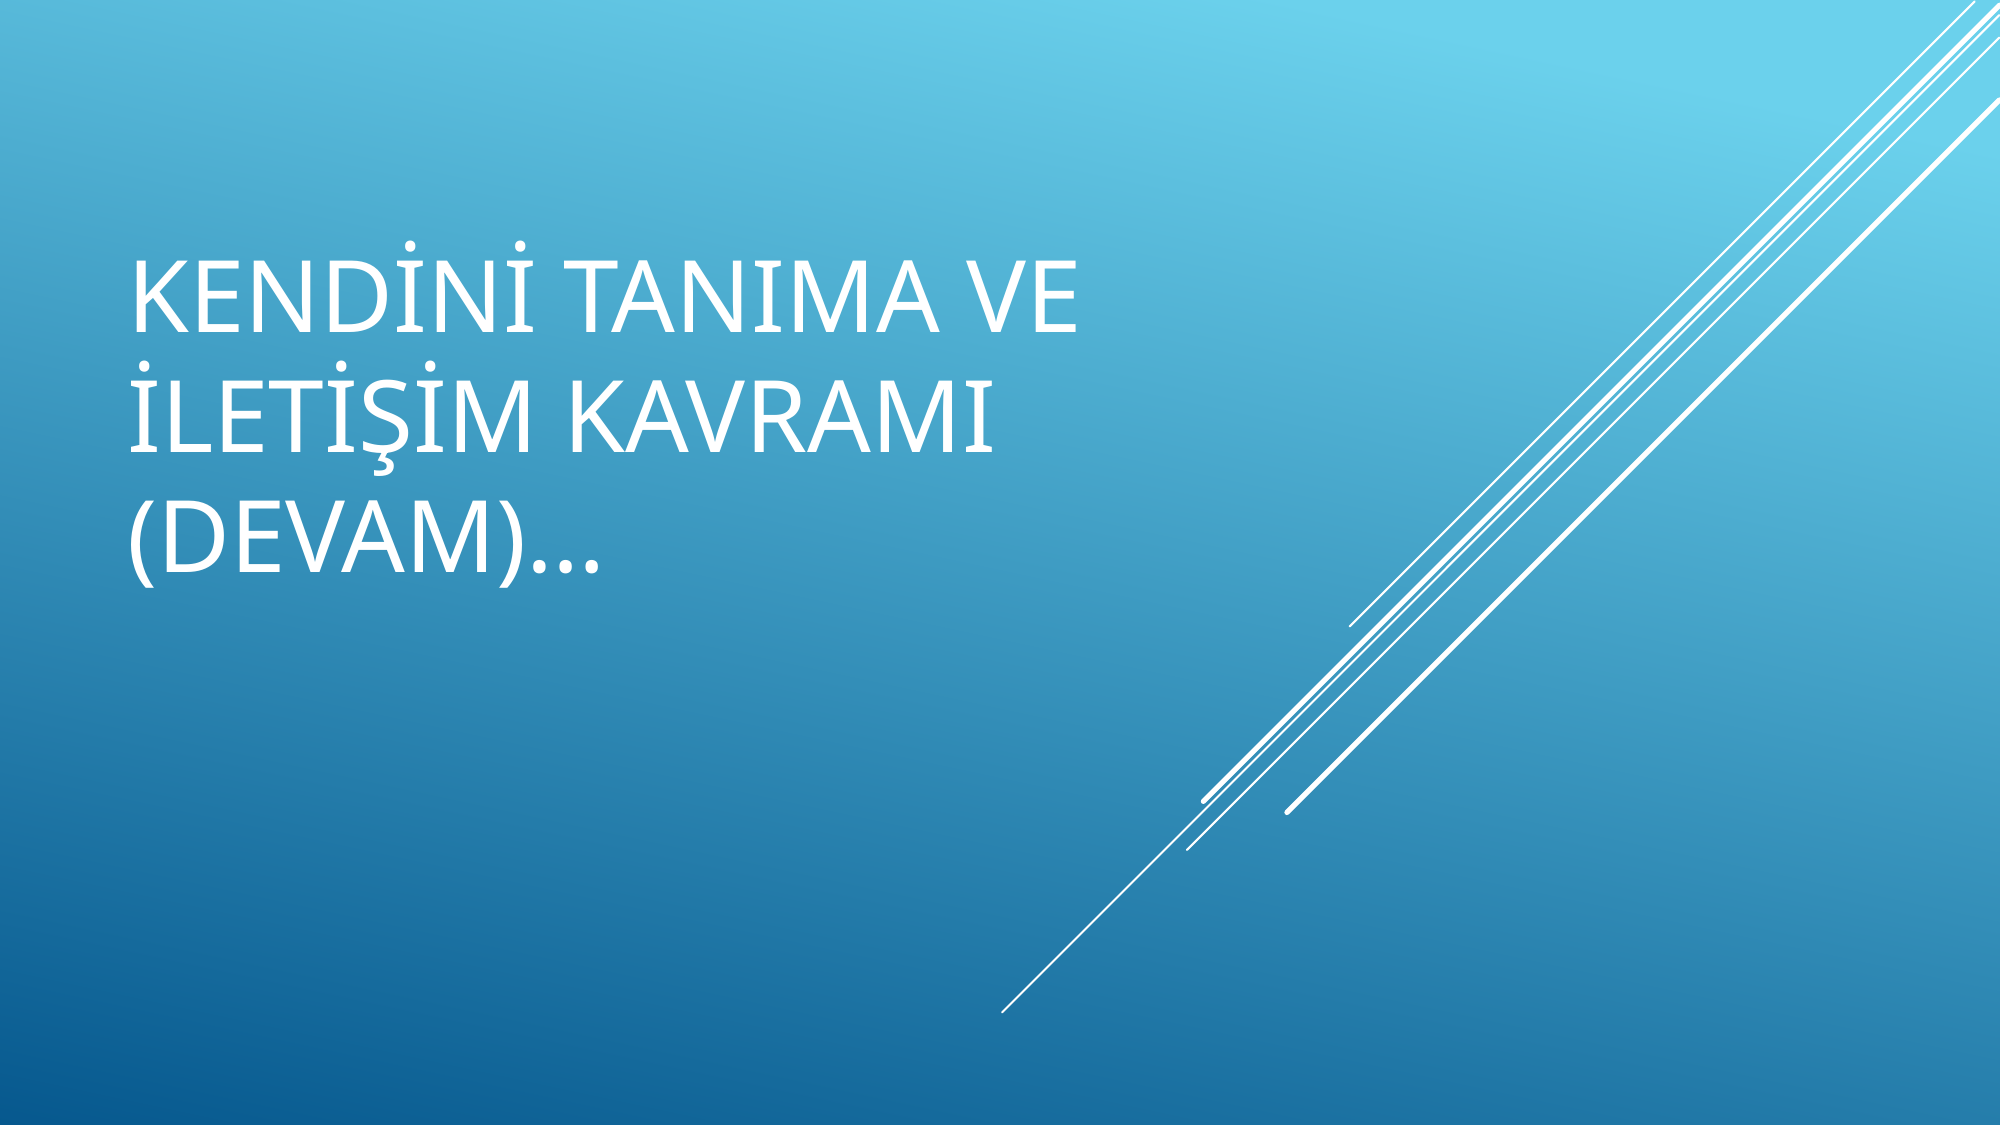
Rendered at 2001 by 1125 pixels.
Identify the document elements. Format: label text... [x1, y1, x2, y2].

title Kendini tanıma ve İletişim kavramI (Devam)… [112, 112, 1425, 600]
